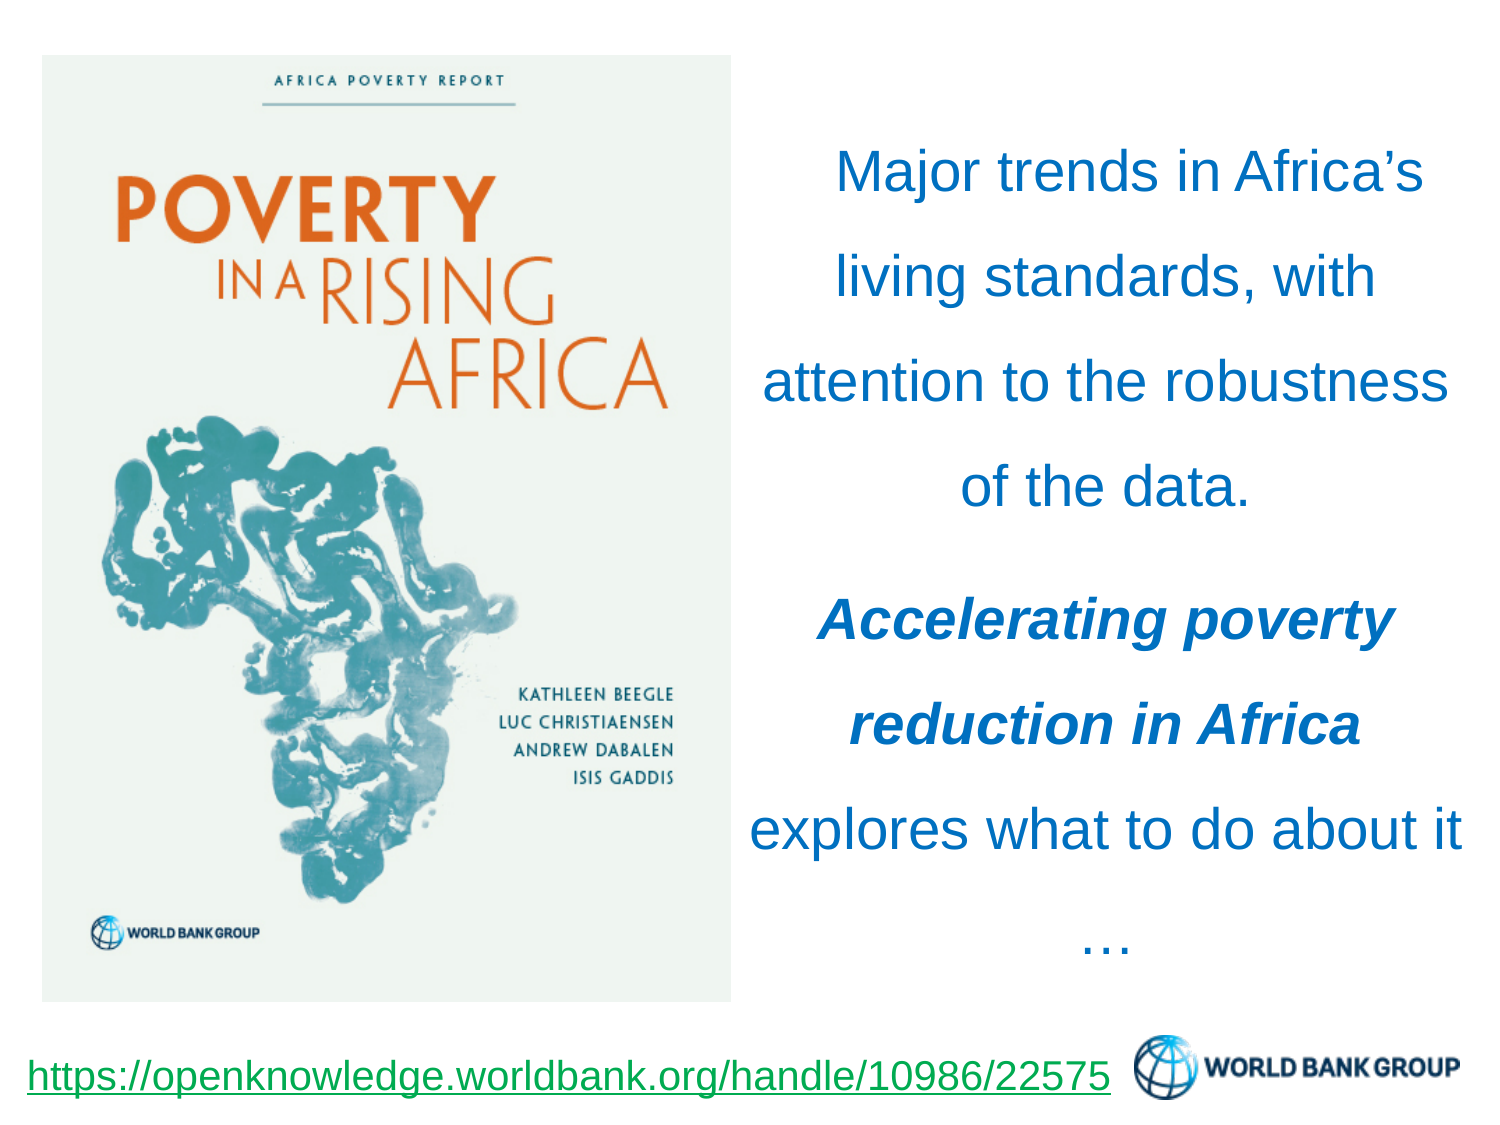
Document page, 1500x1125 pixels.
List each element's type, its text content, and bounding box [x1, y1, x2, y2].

picture [42, 54, 731, 1002]
title https://openknowledge.worldbank.org/handle/10986/22575 [0, 975, 1139, 1100]
picture [1139, 1035, 1460, 1100]
list Major trends in Africa’s living standards, with attention to the robustness of the data. Accelerating poverty reduction in Africa explores what to do about it … [735, 98, 1476, 904]
